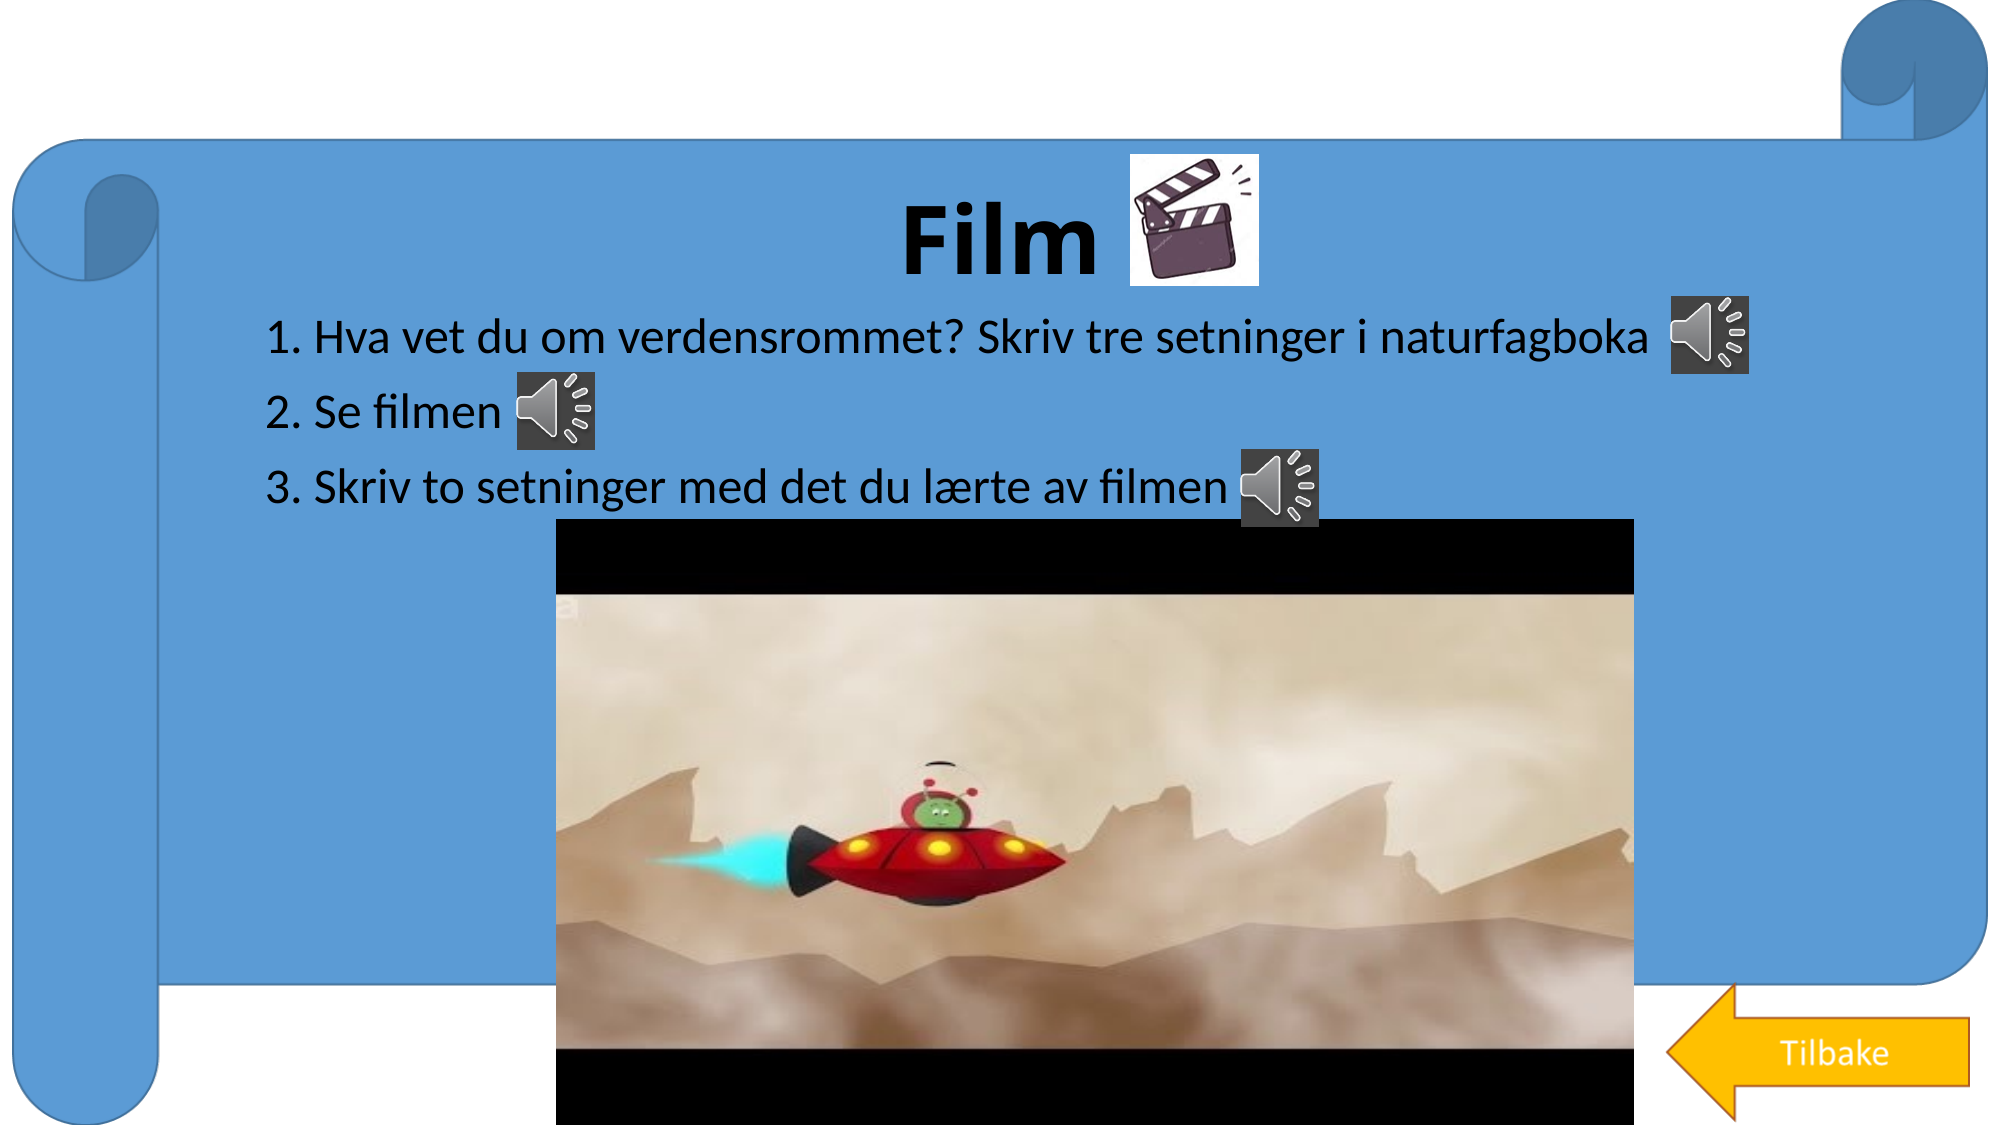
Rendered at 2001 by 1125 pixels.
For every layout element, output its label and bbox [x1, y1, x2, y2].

picture [12, 0, 1988, 1125]
text_box [555, 518, 1635, 1125]
